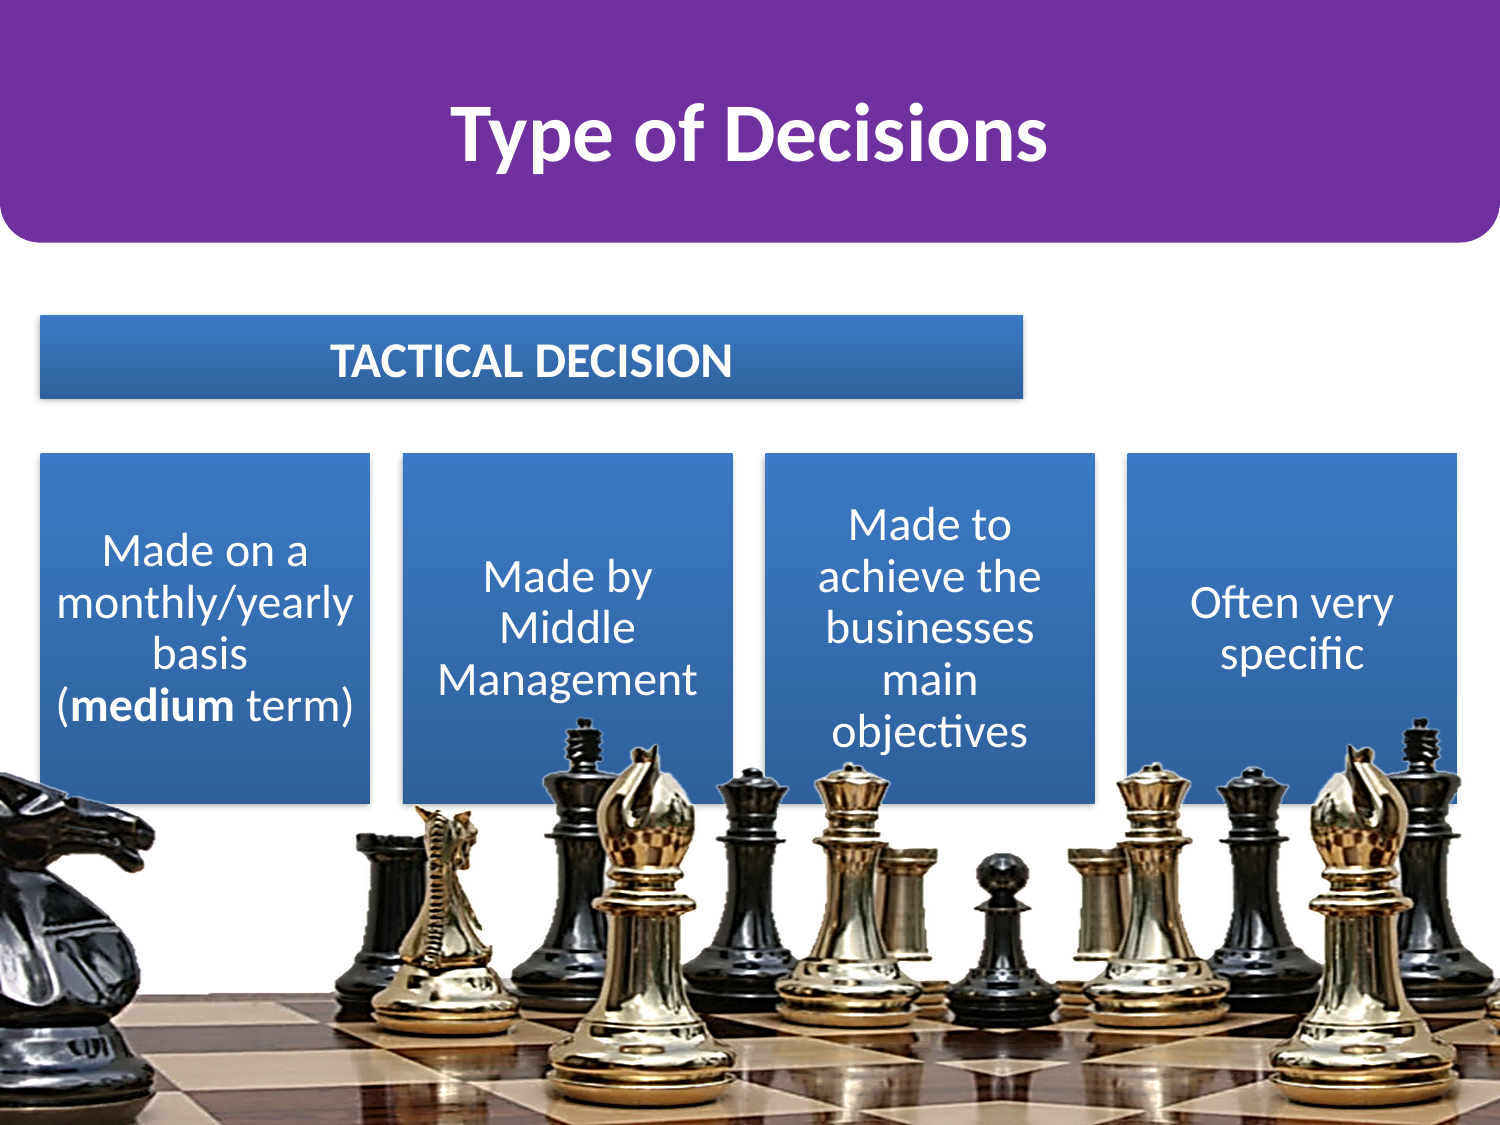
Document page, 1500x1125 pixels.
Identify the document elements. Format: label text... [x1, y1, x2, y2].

picture [0, 692, 1500, 1125]
text_box TACTICAL DECISION [40, 315, 1024, 399]
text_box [0, 0, 1500, 243]
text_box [40, 402, 1458, 690]
